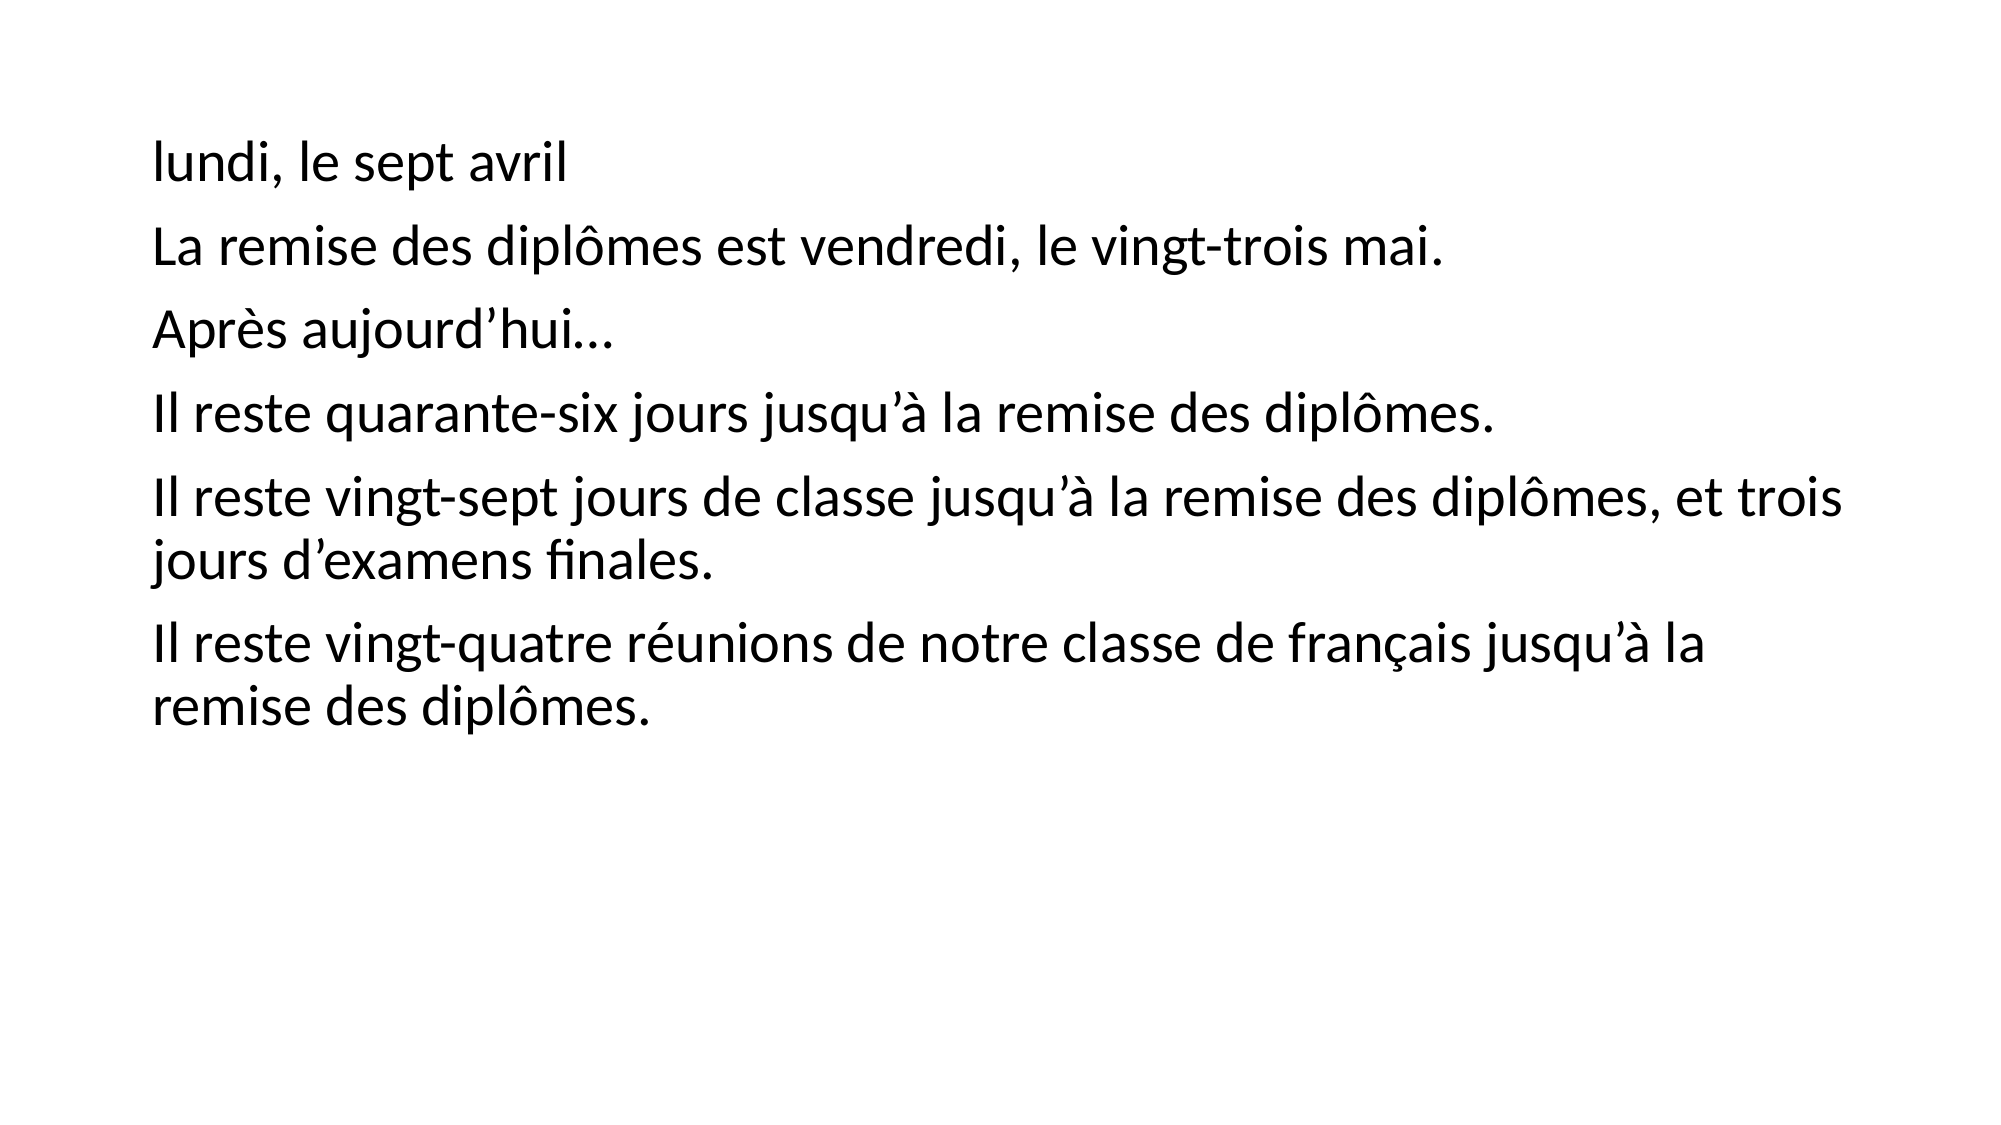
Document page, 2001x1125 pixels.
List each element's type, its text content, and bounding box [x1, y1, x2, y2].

list lundi, le sept avril La remise des diplômes est vendredi, le vingt-trois mai. Après aujourd’hui… Il reste quarante-six jours jusqu’à la remise des diplômes. Il reste vingt-sept jours de classe jusqu’à la remise des diplômes, et trois jours d’examens finales. Il reste vingt-quatre réunions de notre classe de français jusqu’à la remise des diplômes. [137, 123, 1863, 1014]
